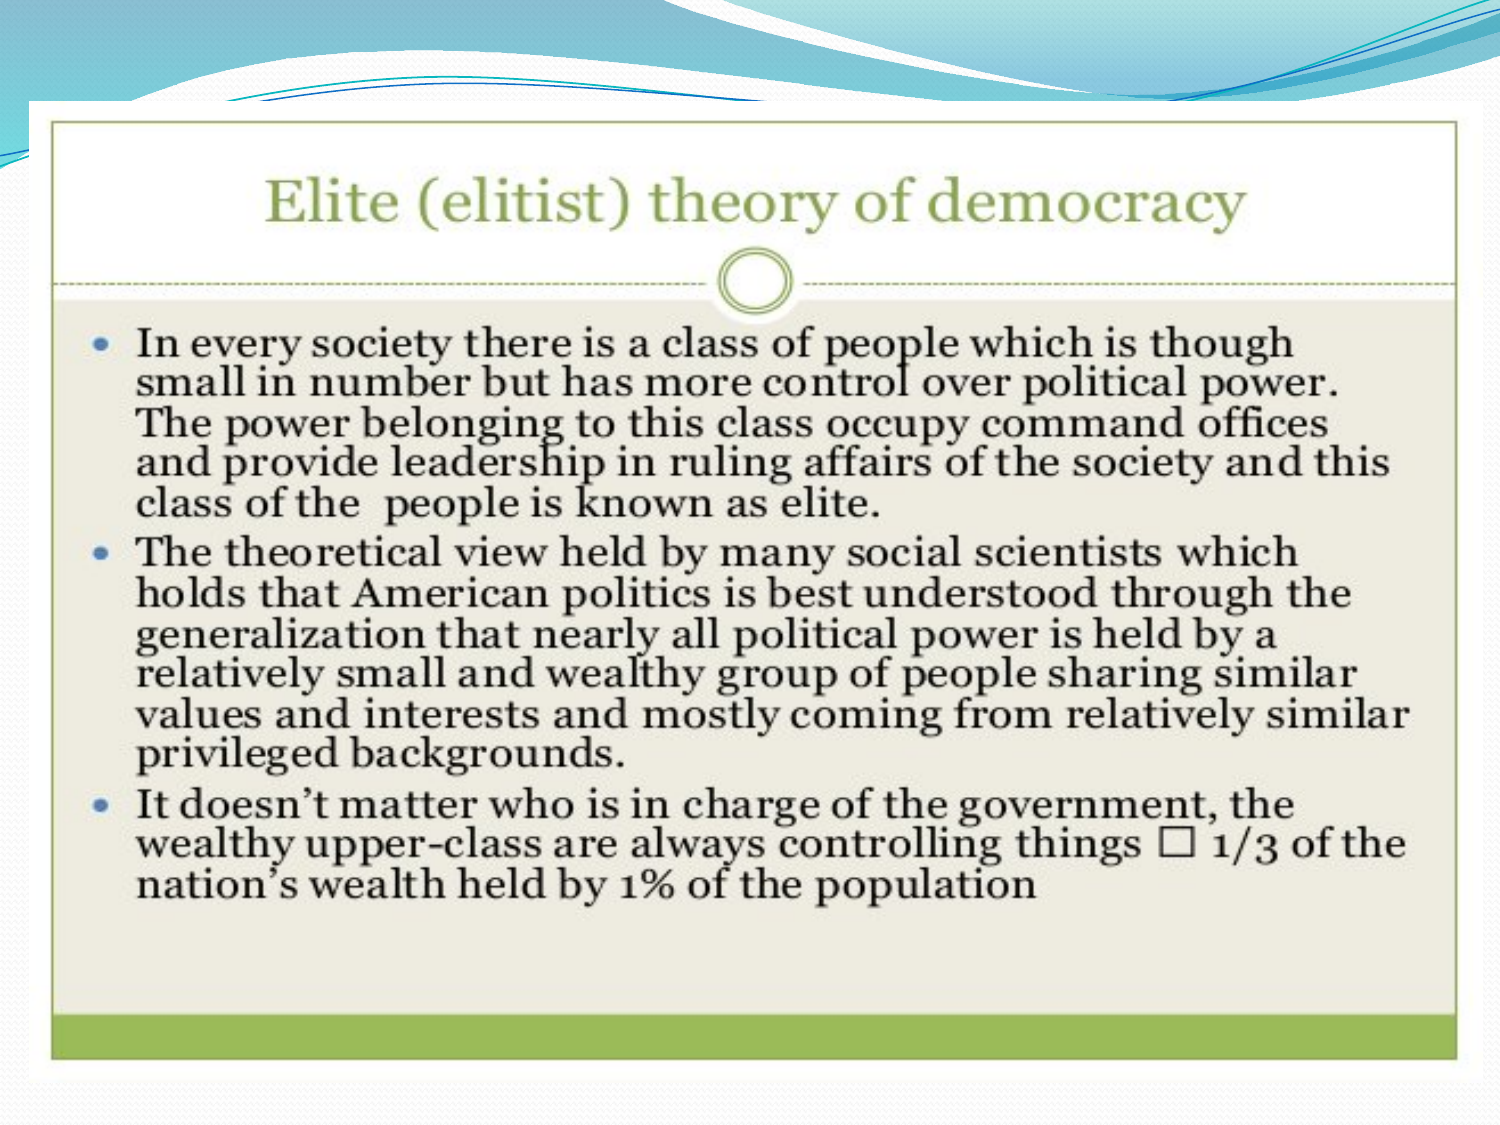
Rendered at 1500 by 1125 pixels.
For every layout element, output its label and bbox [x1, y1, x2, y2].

picture [29, 101, 1483, 1083]
